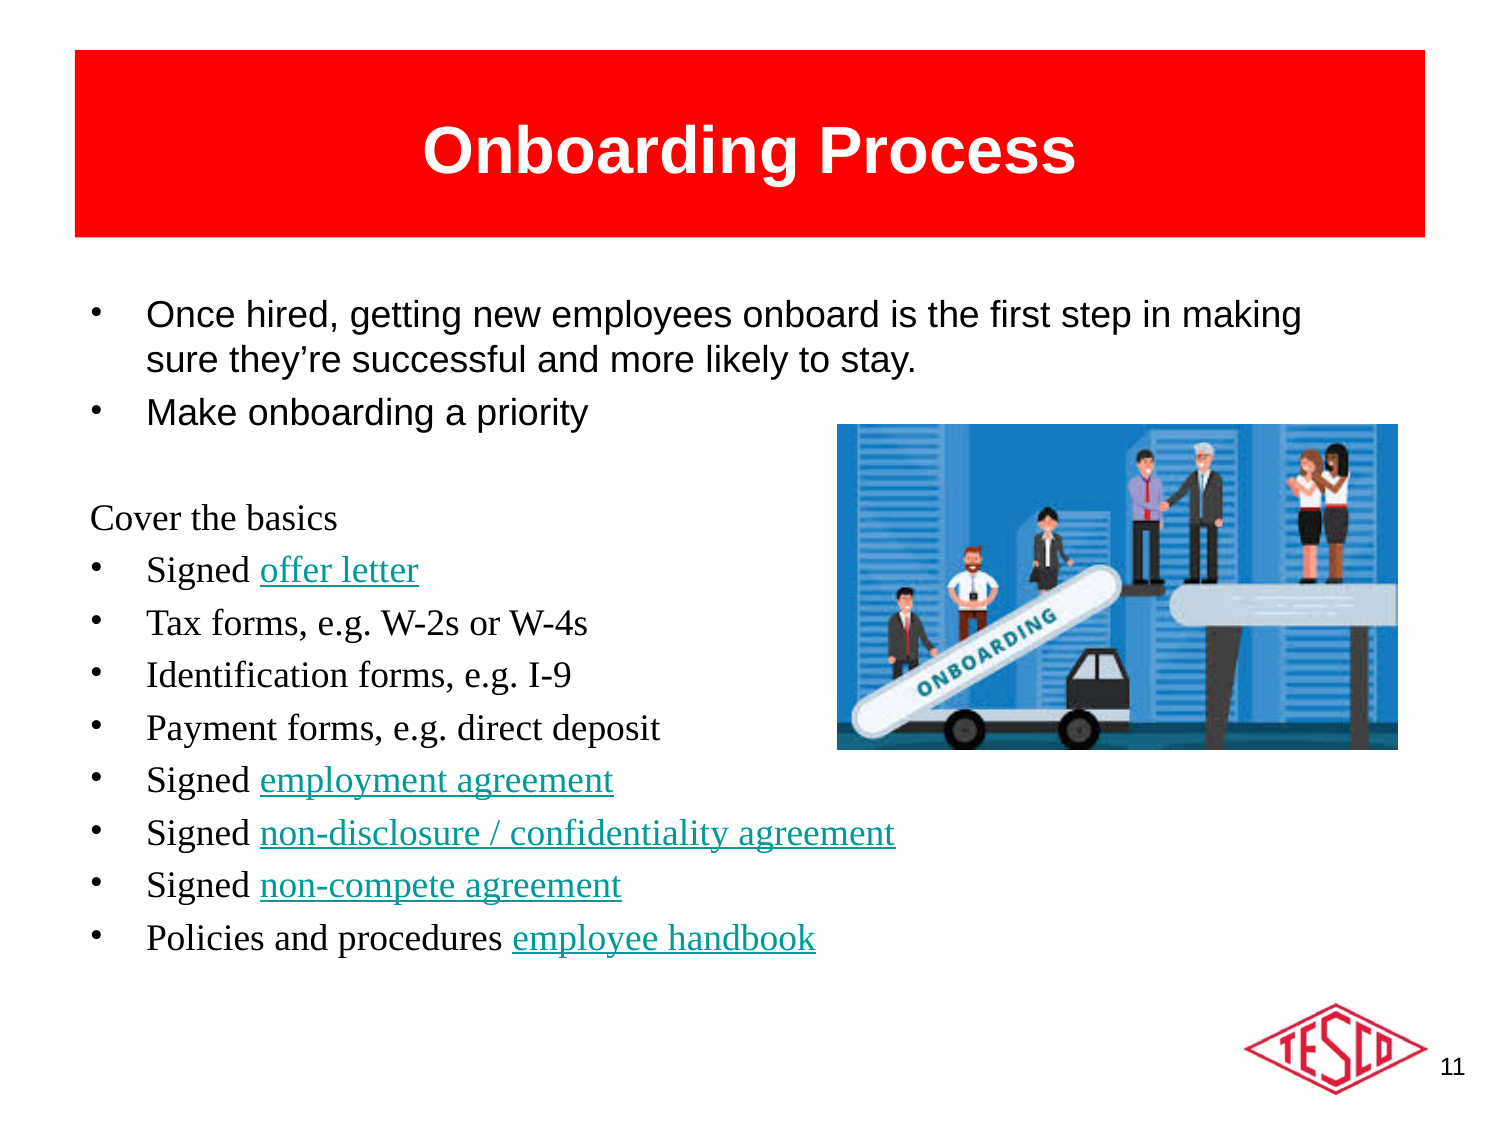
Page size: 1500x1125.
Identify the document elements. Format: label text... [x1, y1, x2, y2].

title Onboarding Process [75, 99, 1425, 288]
list Once hired, getting new employees onboard is the first step in making sure they’re successful and more likely to stay. Make onboarding a priority Cover the basics Signed offer letter Tax forms, e.g. W-2s or W-4s Identification forms, e.g. I-9 Payment forms, e.g. direct deposit Signed employment agreement Signed non-disclosure / confidentiality agreement Signed non-compete agreement Policies and procedures employee handbook [75, 282, 1363, 1025]
picture [1384, 726, 1398, 730]
picture [837, 424, 1398, 750]
picture [1237, 996, 1438, 1100]
